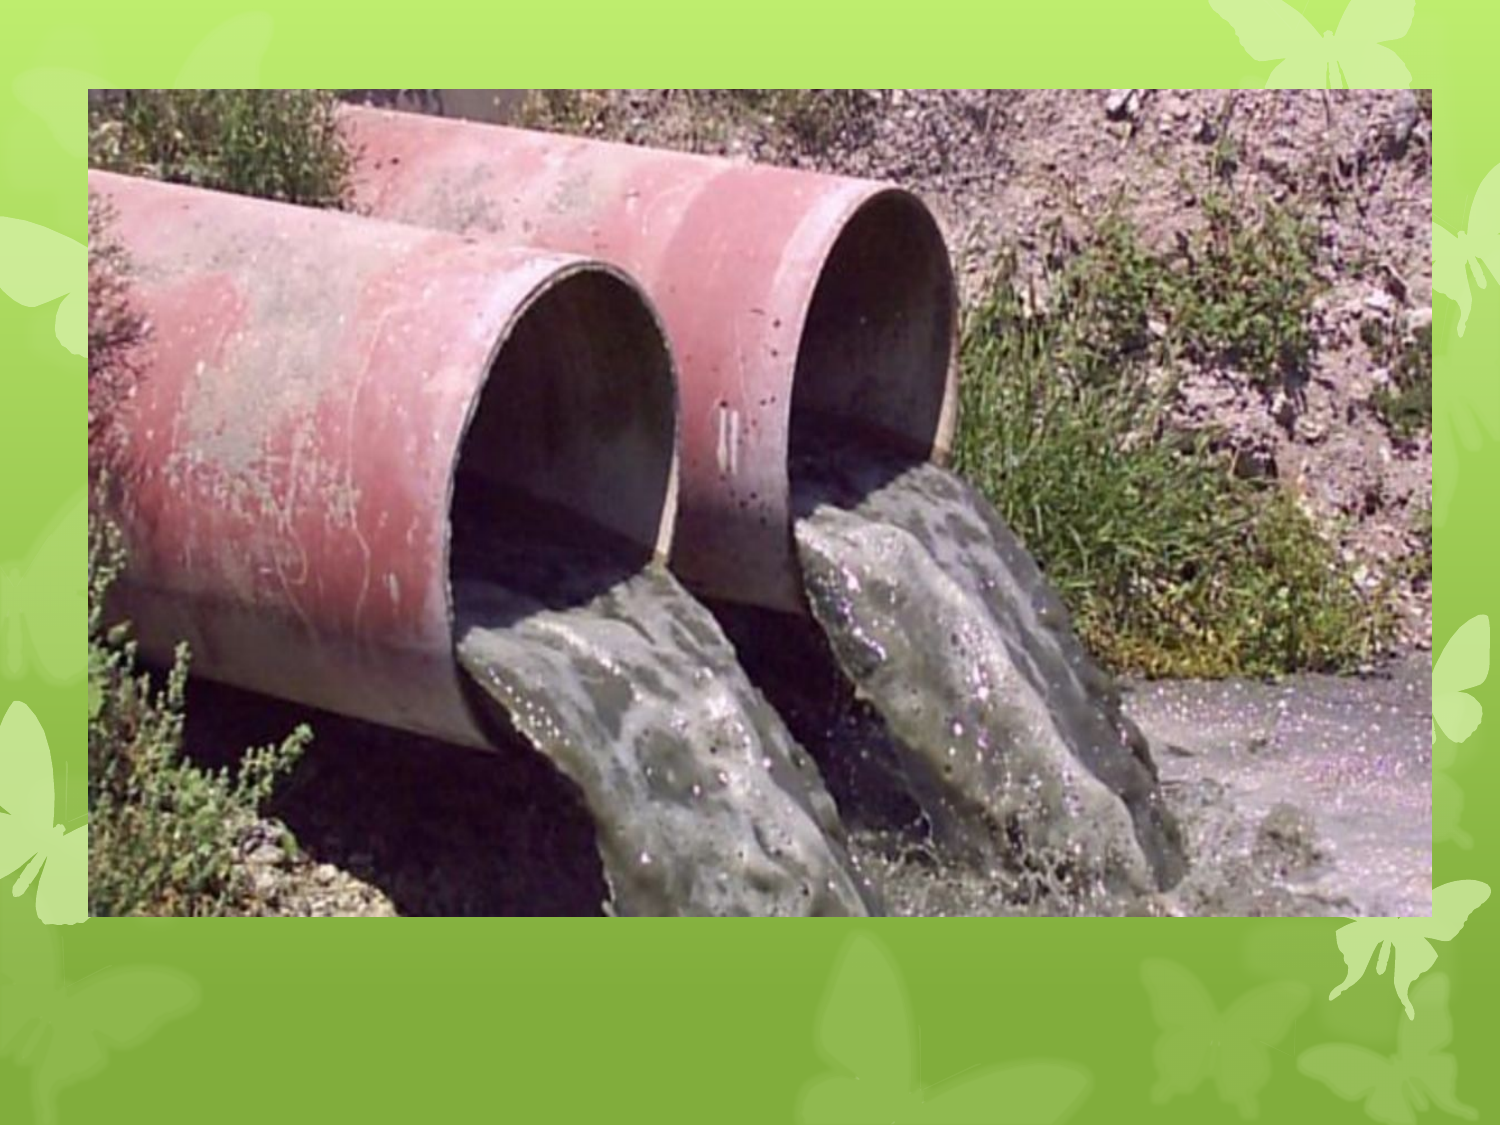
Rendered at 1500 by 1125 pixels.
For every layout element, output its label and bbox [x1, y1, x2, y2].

picture [87, 89, 1433, 918]
